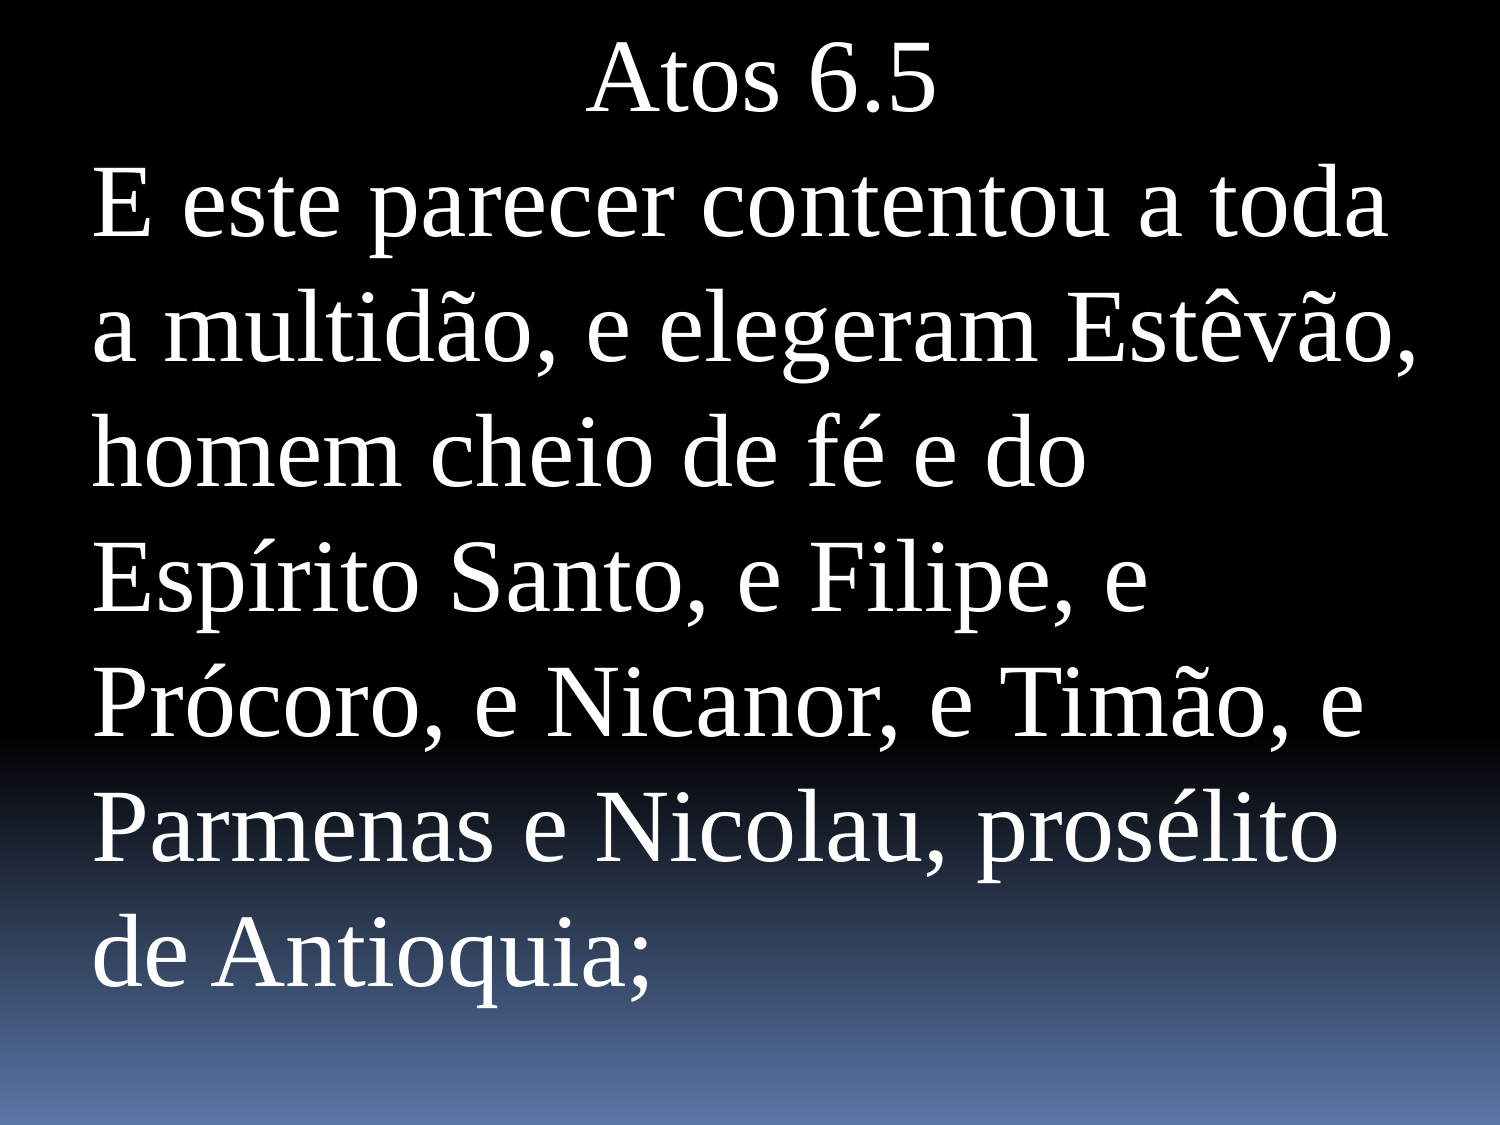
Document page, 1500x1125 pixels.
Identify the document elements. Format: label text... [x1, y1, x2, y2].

text_box Atos 6.5 E este parecer contentou a toda a multidão, e elegeram Estêvão, homem cheio de fé e do Espírito Santo, e Filipe, e Prócoro, e Nicanor, e Timão, e Parmenas e Nicolau, prosélito de Antioquia; [76, 0, 1447, 1125]
